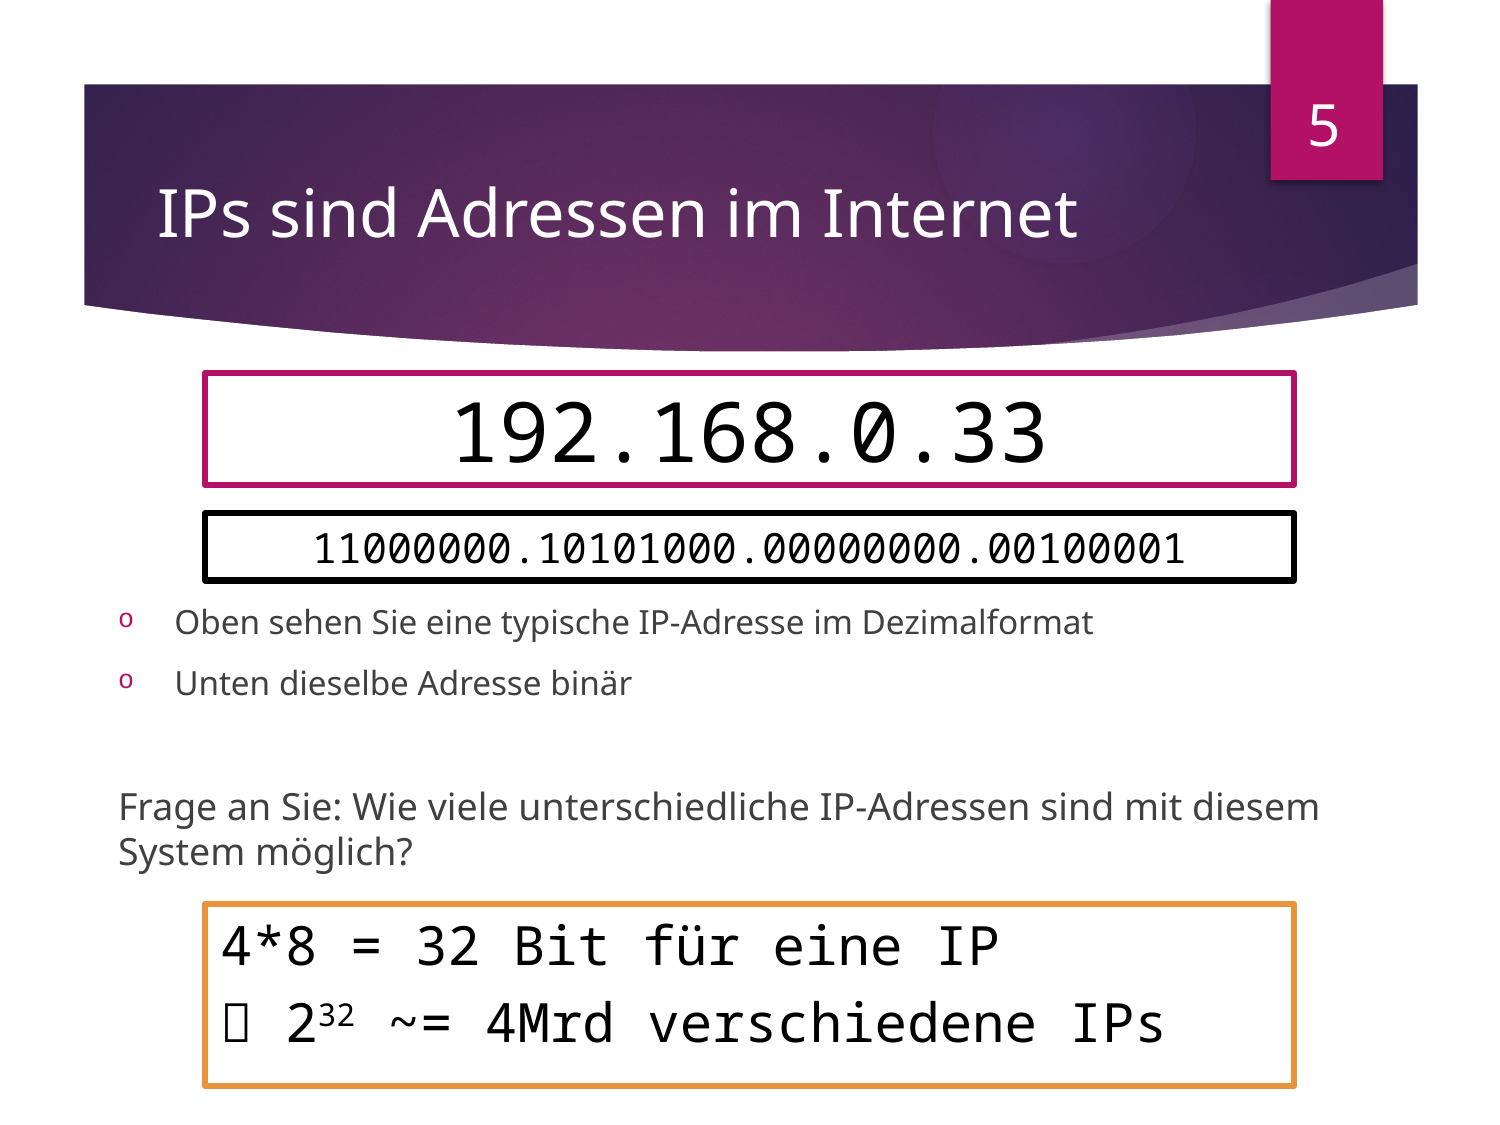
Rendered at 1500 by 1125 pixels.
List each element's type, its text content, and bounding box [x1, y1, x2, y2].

text_box 4*8 = 32 Bit für eine IP  232 ~= 4Mrd verschiedene IPs [205, 903, 1294, 1087]
text_box 192.168.0.33 [204, 371, 1295, 486]
slide_number 5 [1259, 48, 1390, 175]
text_box 11000000.10101000.00000000.00100001 [204, 511, 1295, 582]
list Oben sehen Sie eine typische IP-Adresse im Dezimalformat Unten dieselbe Adresse binär Frage an Sie: Wie viele unterschiedliche IP-Adressen sind mit diesem System möglich? [103, 593, 1454, 927]
title IPs sind Adressen im Internet [142, 152, 1183, 269]
